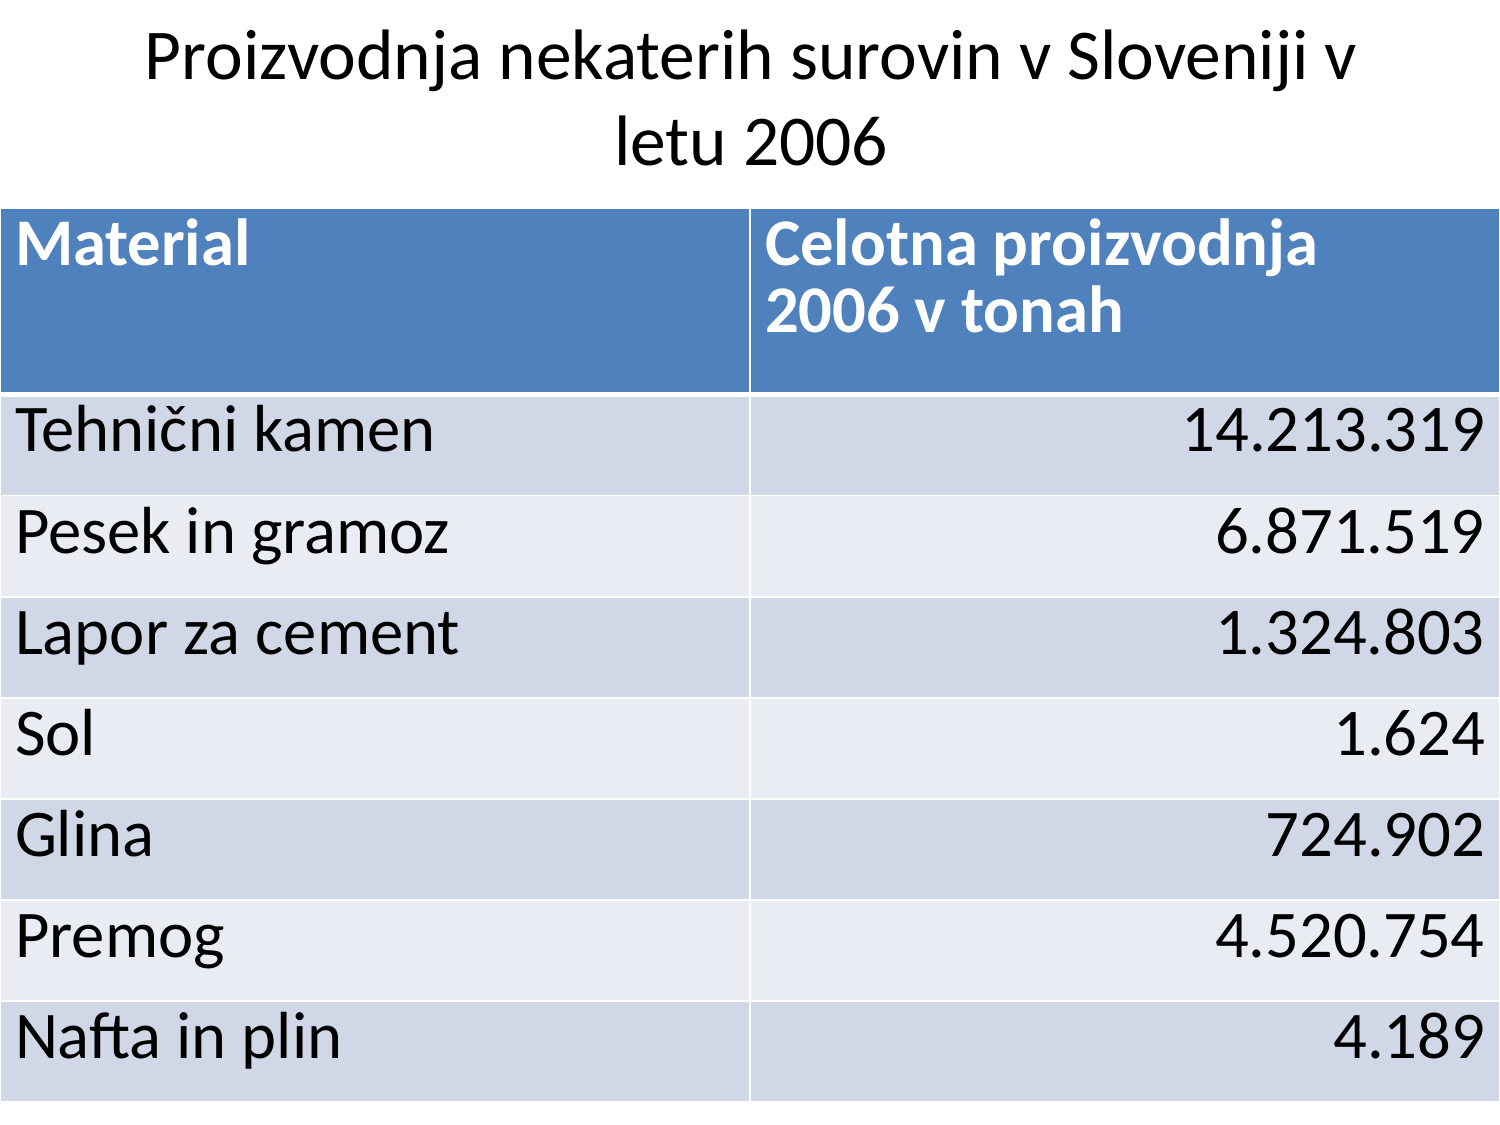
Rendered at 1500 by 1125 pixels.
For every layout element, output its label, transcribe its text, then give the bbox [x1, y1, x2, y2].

table_cell 1.624 [751, 699, 1499, 798]
table_cell 1.324.803 [751, 598, 1499, 697]
table_cell 6.871.519 [751, 496, 1499, 596]
title Proizvodnja nekaterih surovin v Sloveniji v letu 2006 [76, 0, 1427, 188]
table_cell 724.902 [751, 800, 1499, 899]
table_cell Pesek in gramoz [1, 496, 749, 596]
table_header Celotna proizvodnja 2006 v tonah [751, 209, 1499, 392]
table_header Material [1, 209, 749, 392]
table_cell Lapor za cement [1, 598, 749, 697]
table_cell Nafta in plin [1, 1002, 749, 1101]
table_cell 4.520.754 [751, 901, 1499, 1000]
table_cell 4.189 [751, 1002, 1499, 1101]
table_cell Glina [1, 800, 749, 899]
table_cell Tehnični kamen [1, 397, 749, 495]
table_cell Premog [1, 901, 749, 1000]
table_cell 14.213.319 [751, 397, 1499, 495]
table_cell Sol [1, 699, 749, 798]
